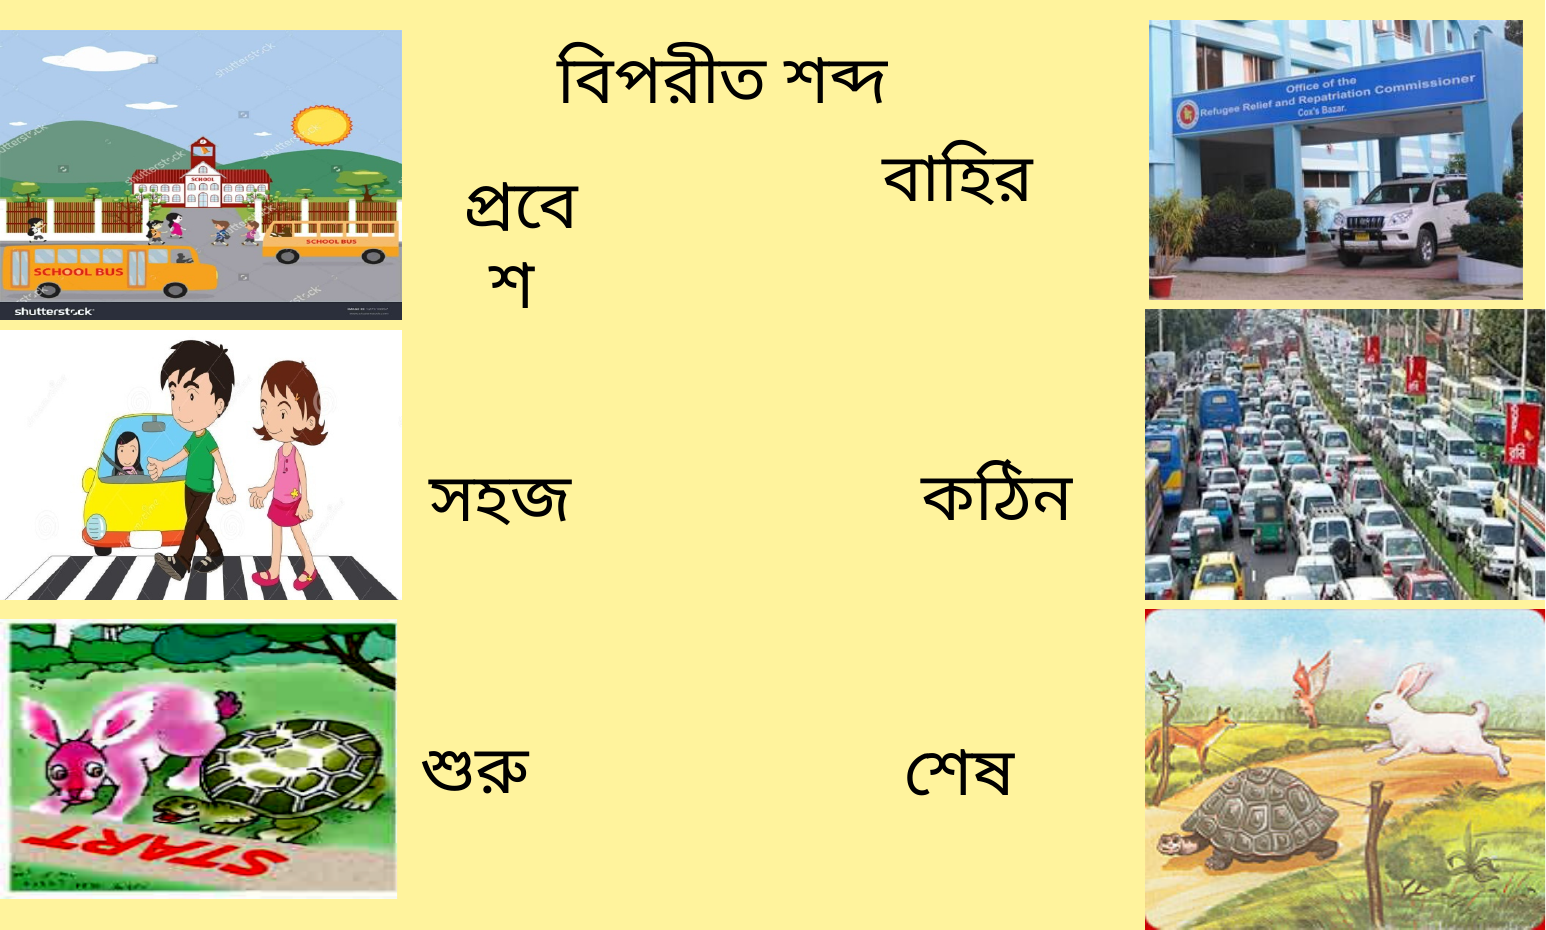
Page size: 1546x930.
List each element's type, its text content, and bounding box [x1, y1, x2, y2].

text_box বিপরীত শব্দ [534, 29, 910, 125]
picture [1145, 609, 1546, 930]
picture [0, 619, 398, 900]
picture [0, 330, 403, 600]
text_box শেষ [860, 721, 1077, 817]
picture [1145, 309, 1546, 600]
picture [1149, 20, 1524, 300]
picture [0, 30, 403, 320]
text_box সহজ [407, 447, 617, 542]
text_box কঠিন [905, 446, 1123, 542]
text_box শুরু [402, 719, 587, 815]
text_box বাহির [860, 127, 1056, 223]
text_box প্রবেশ [428, 154, 615, 329]
